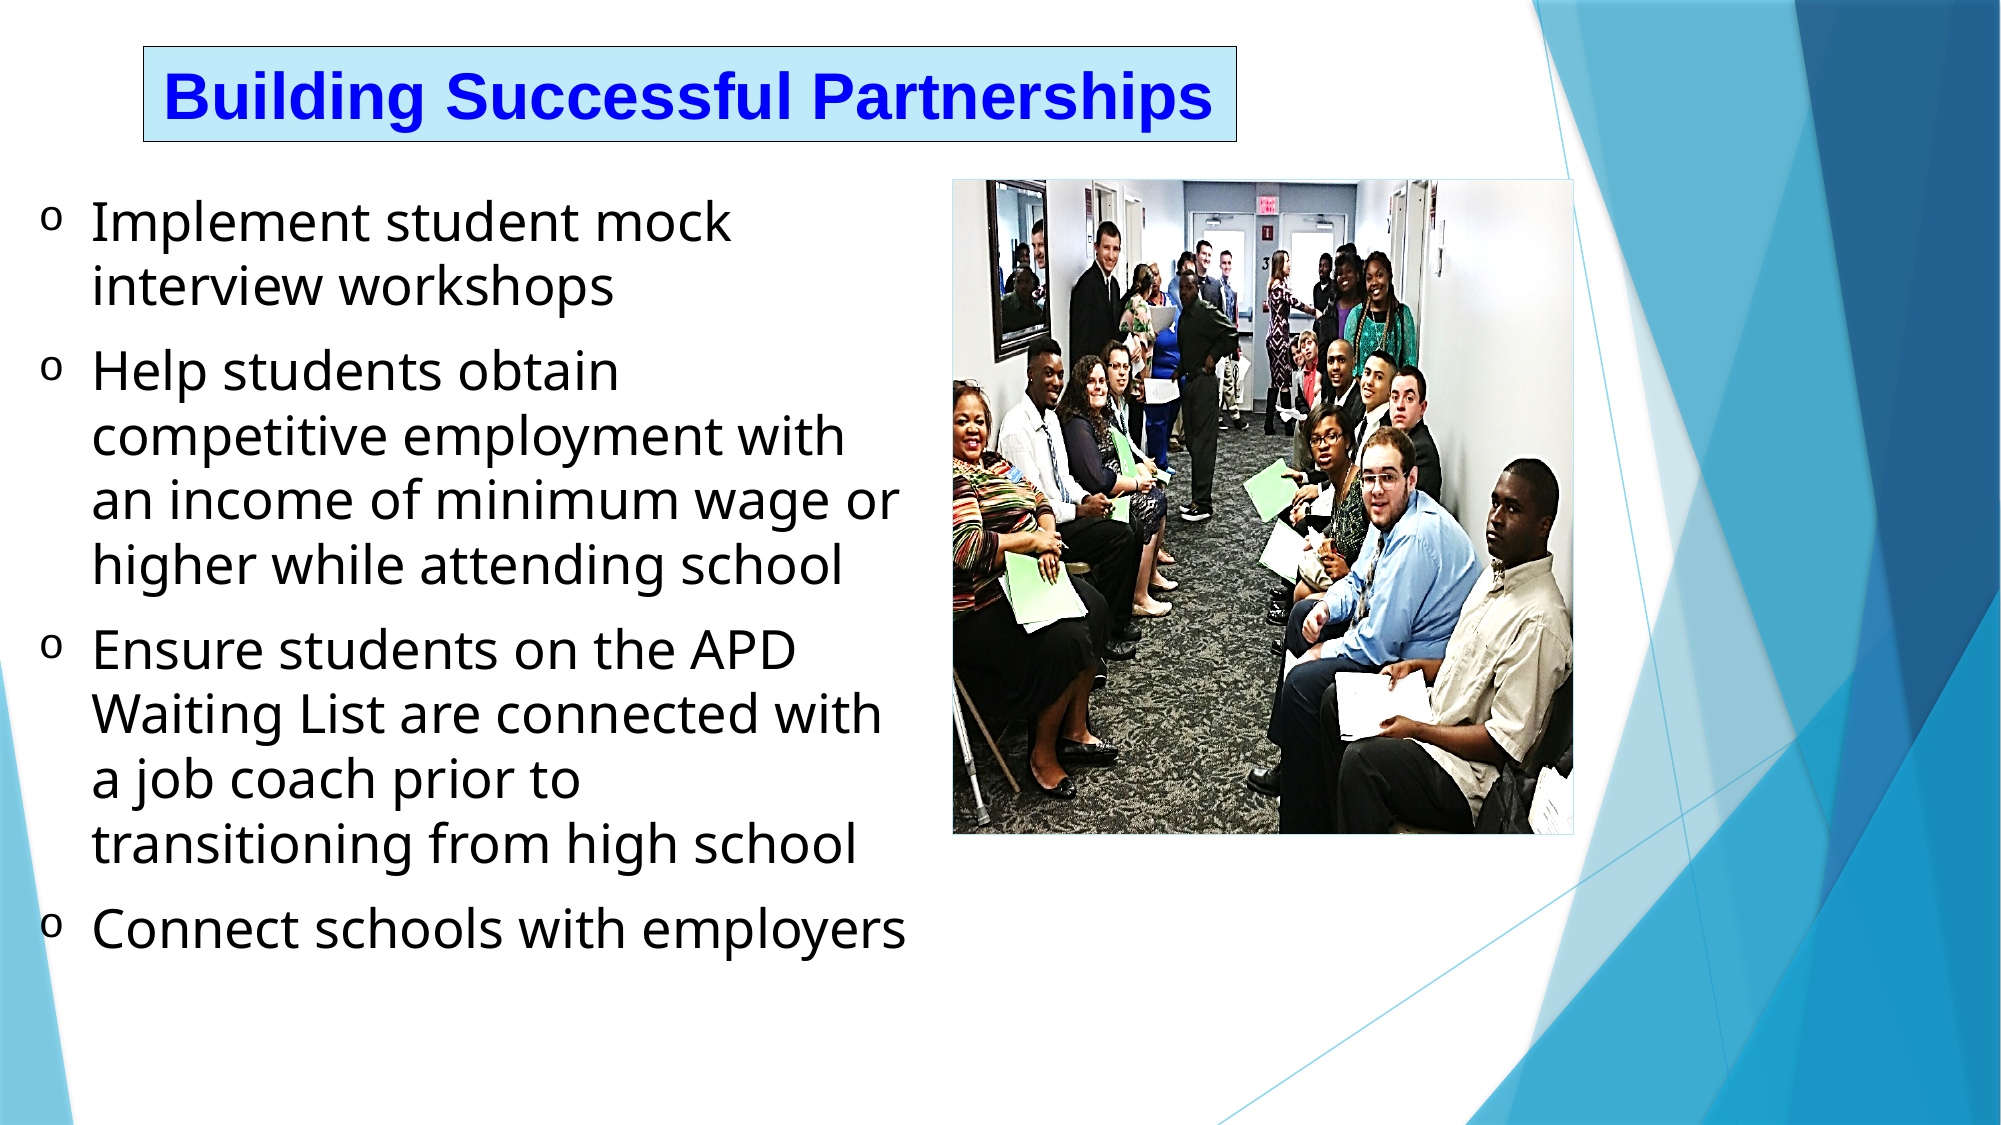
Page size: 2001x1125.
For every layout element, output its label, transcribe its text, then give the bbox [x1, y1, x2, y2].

title Building Successful Partnerships [143, 46, 1237, 142]
list Implement student mock interview workshops Help students obtain competitive employment with an income of minimum wage or higher while attending school Ensure students on the APD Waiting List are connected with a job coach prior to transitioning from high school Connect schools with employers [23, 179, 935, 1111]
picture [952, 178, 1574, 836]
